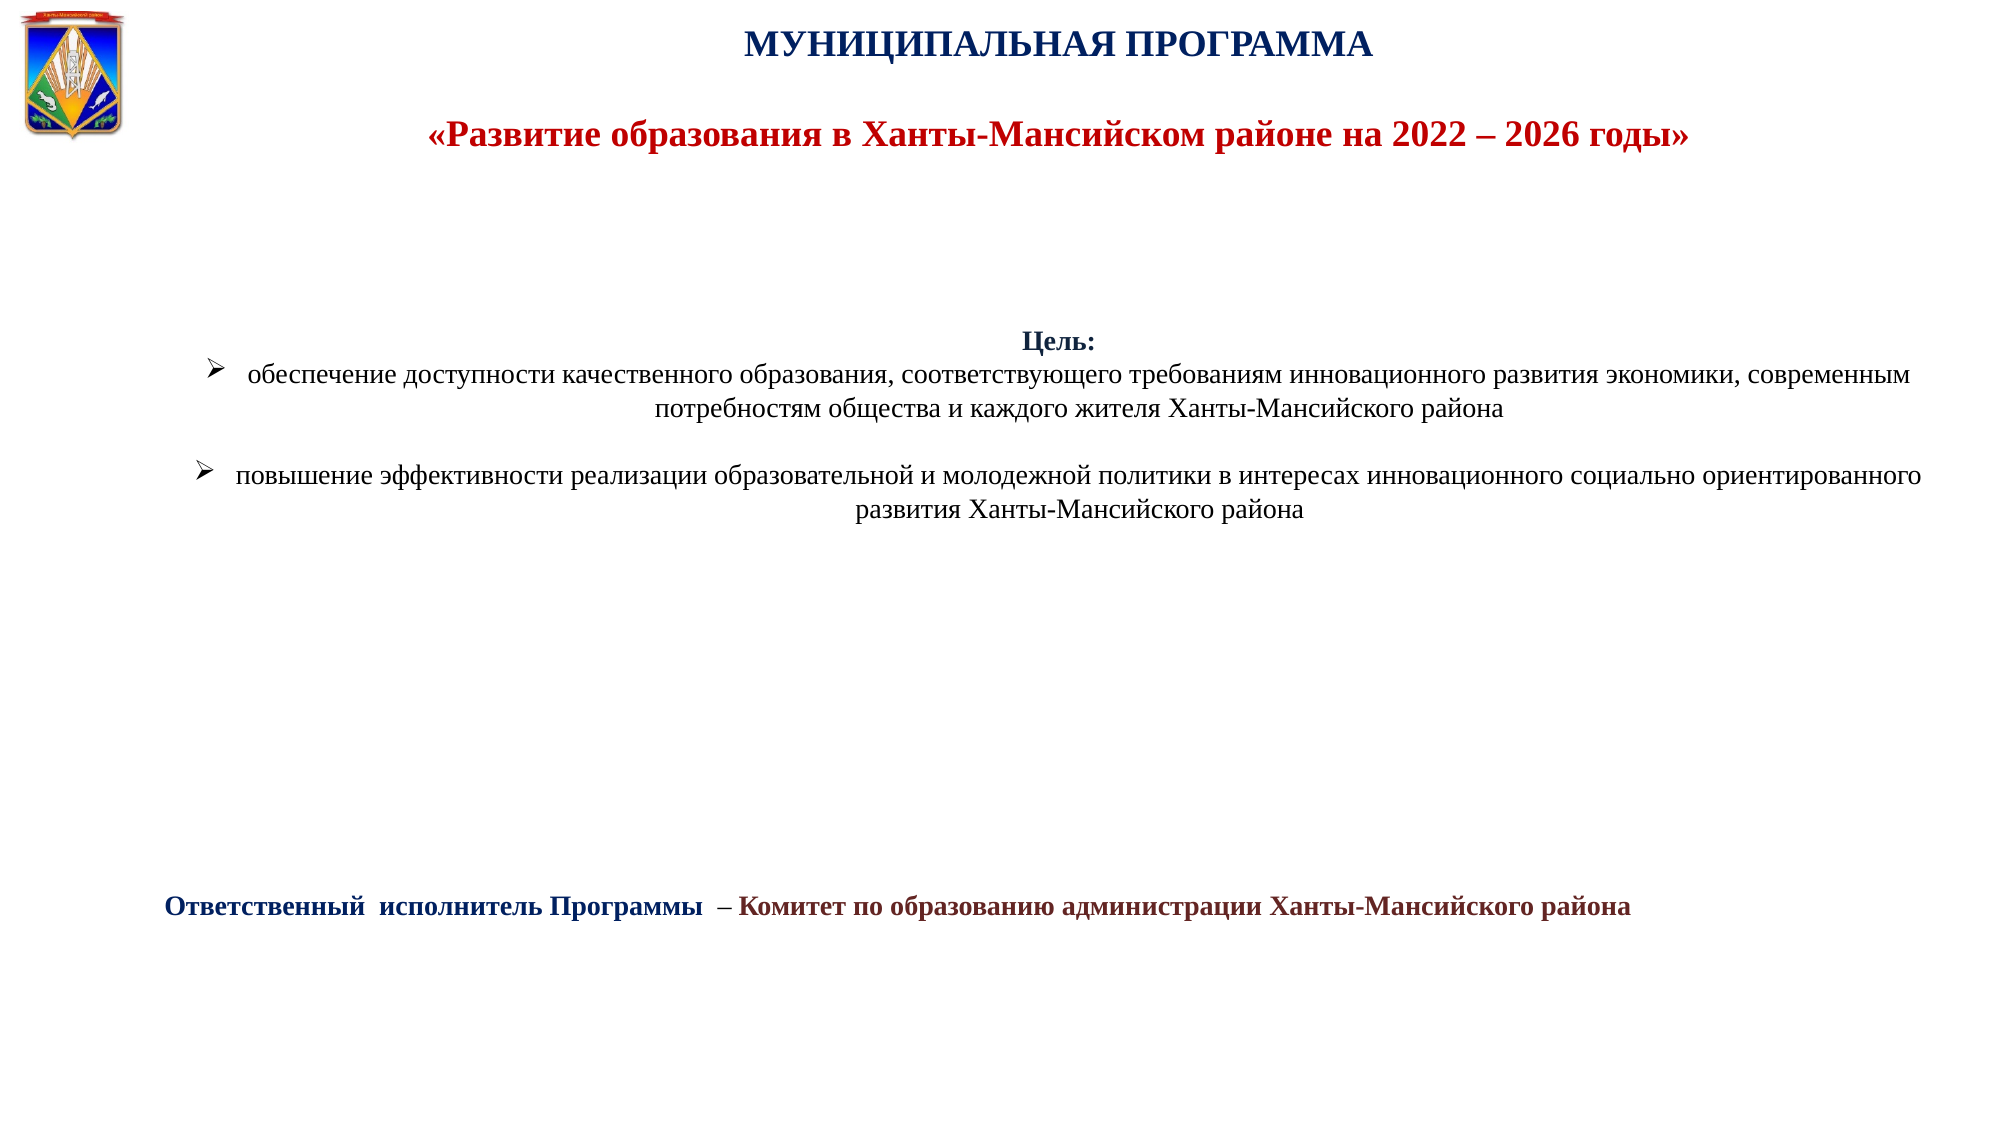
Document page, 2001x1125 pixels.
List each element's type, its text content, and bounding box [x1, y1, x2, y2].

picture [19, 11, 129, 145]
text_box МУНИЦИПАЛЬНАЯ ПРОГРАММА «Развитие образования в Ханты-Мансийском районе на 2022 – 2026 годы» [149, 11, 1969, 207]
text_box Цель: обеспечение доступности качественного образования, соответствующего требованиям инновационного развития экономики, современным потребностям общества и каждого жителя Ханты-Мансийского района повышение эффективности реализации образовательной и молодежной политики в интересах инновационного социально ориентированного развития Ханты-Мансийского района [149, 314, 1969, 566]
text_box Ответственный исполнитель Программы – Комитет по образованию администрации Ханты-Мансийского района [149, 879, 1969, 929]
